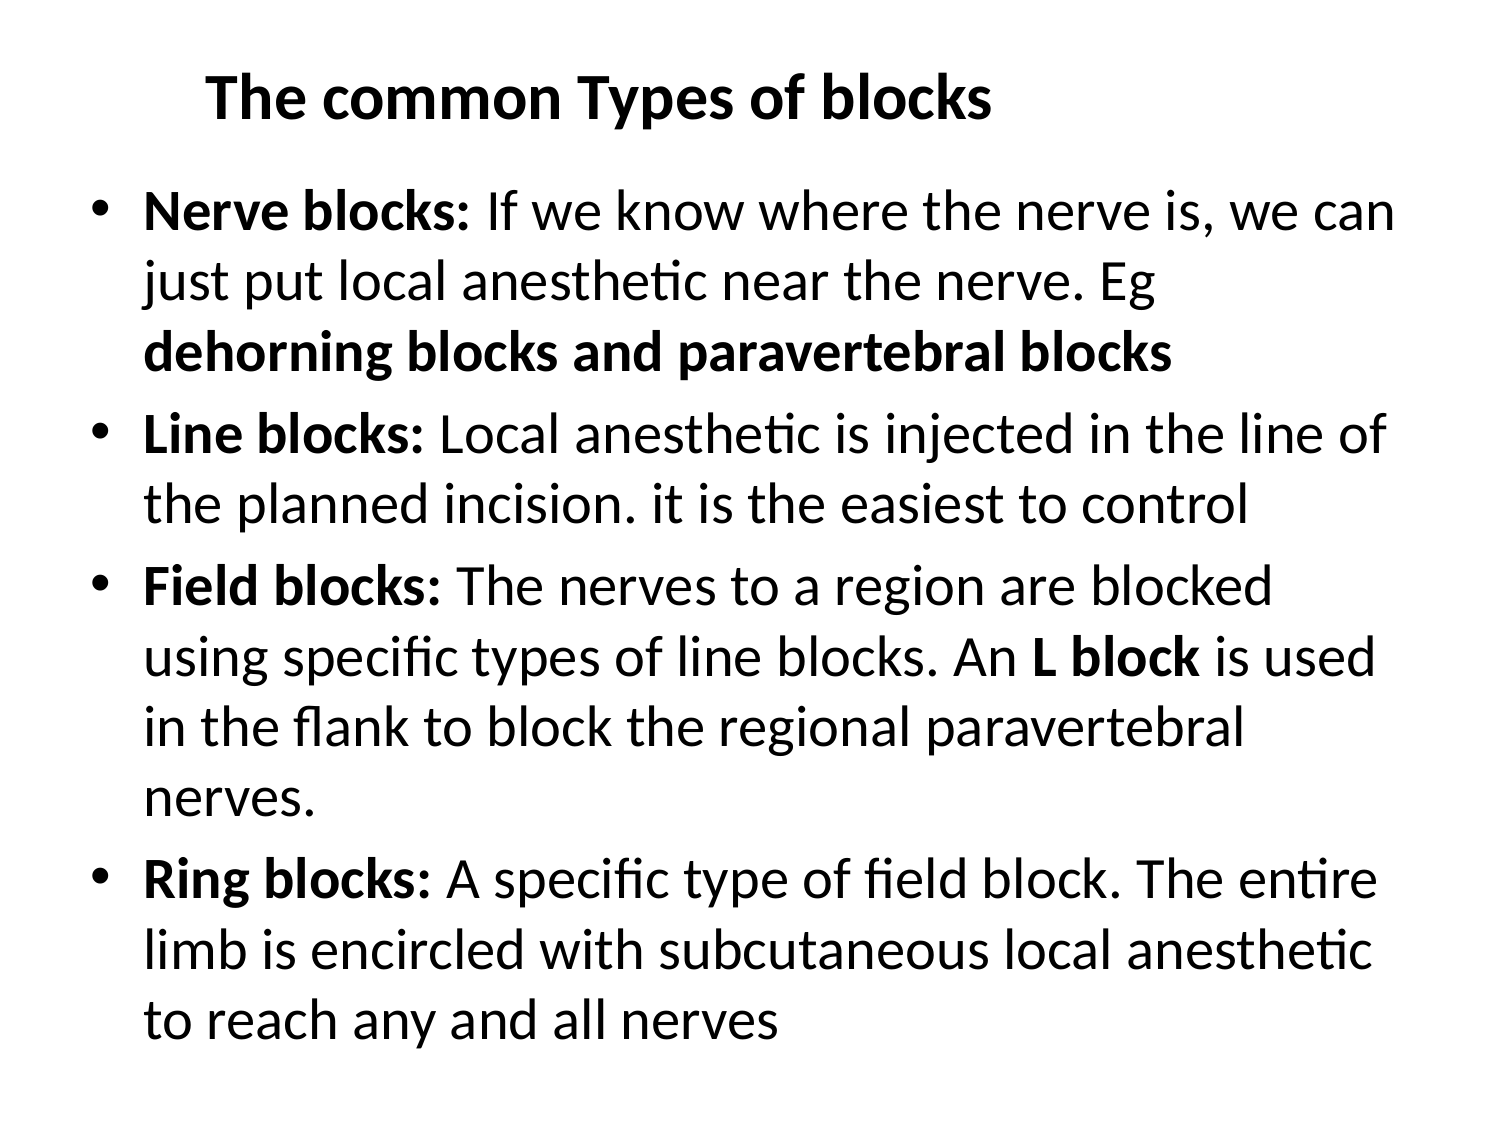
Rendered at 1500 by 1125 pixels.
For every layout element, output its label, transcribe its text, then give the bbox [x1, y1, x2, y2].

title The common Types of blocks [75, 45, 1125, 141]
list Nerve blocks: If we know where the nerve is, we can just put local anesthetic near the nerve. Eg dehorning blocks and paravertebral blocks Line blocks: Local anesthetic is injected in the line of the planned incision. it is the easiest to control Field blocks: The nerves to a region are blocked using specific types of line blocks. An L block is used in the flank to block the regional paravertebral nerves. Ring blocks: A specific type of field block. The entire limb is encircled with subcutaneous local anesthetic to reach any and all nerves [75, 164, 1425, 1067]
